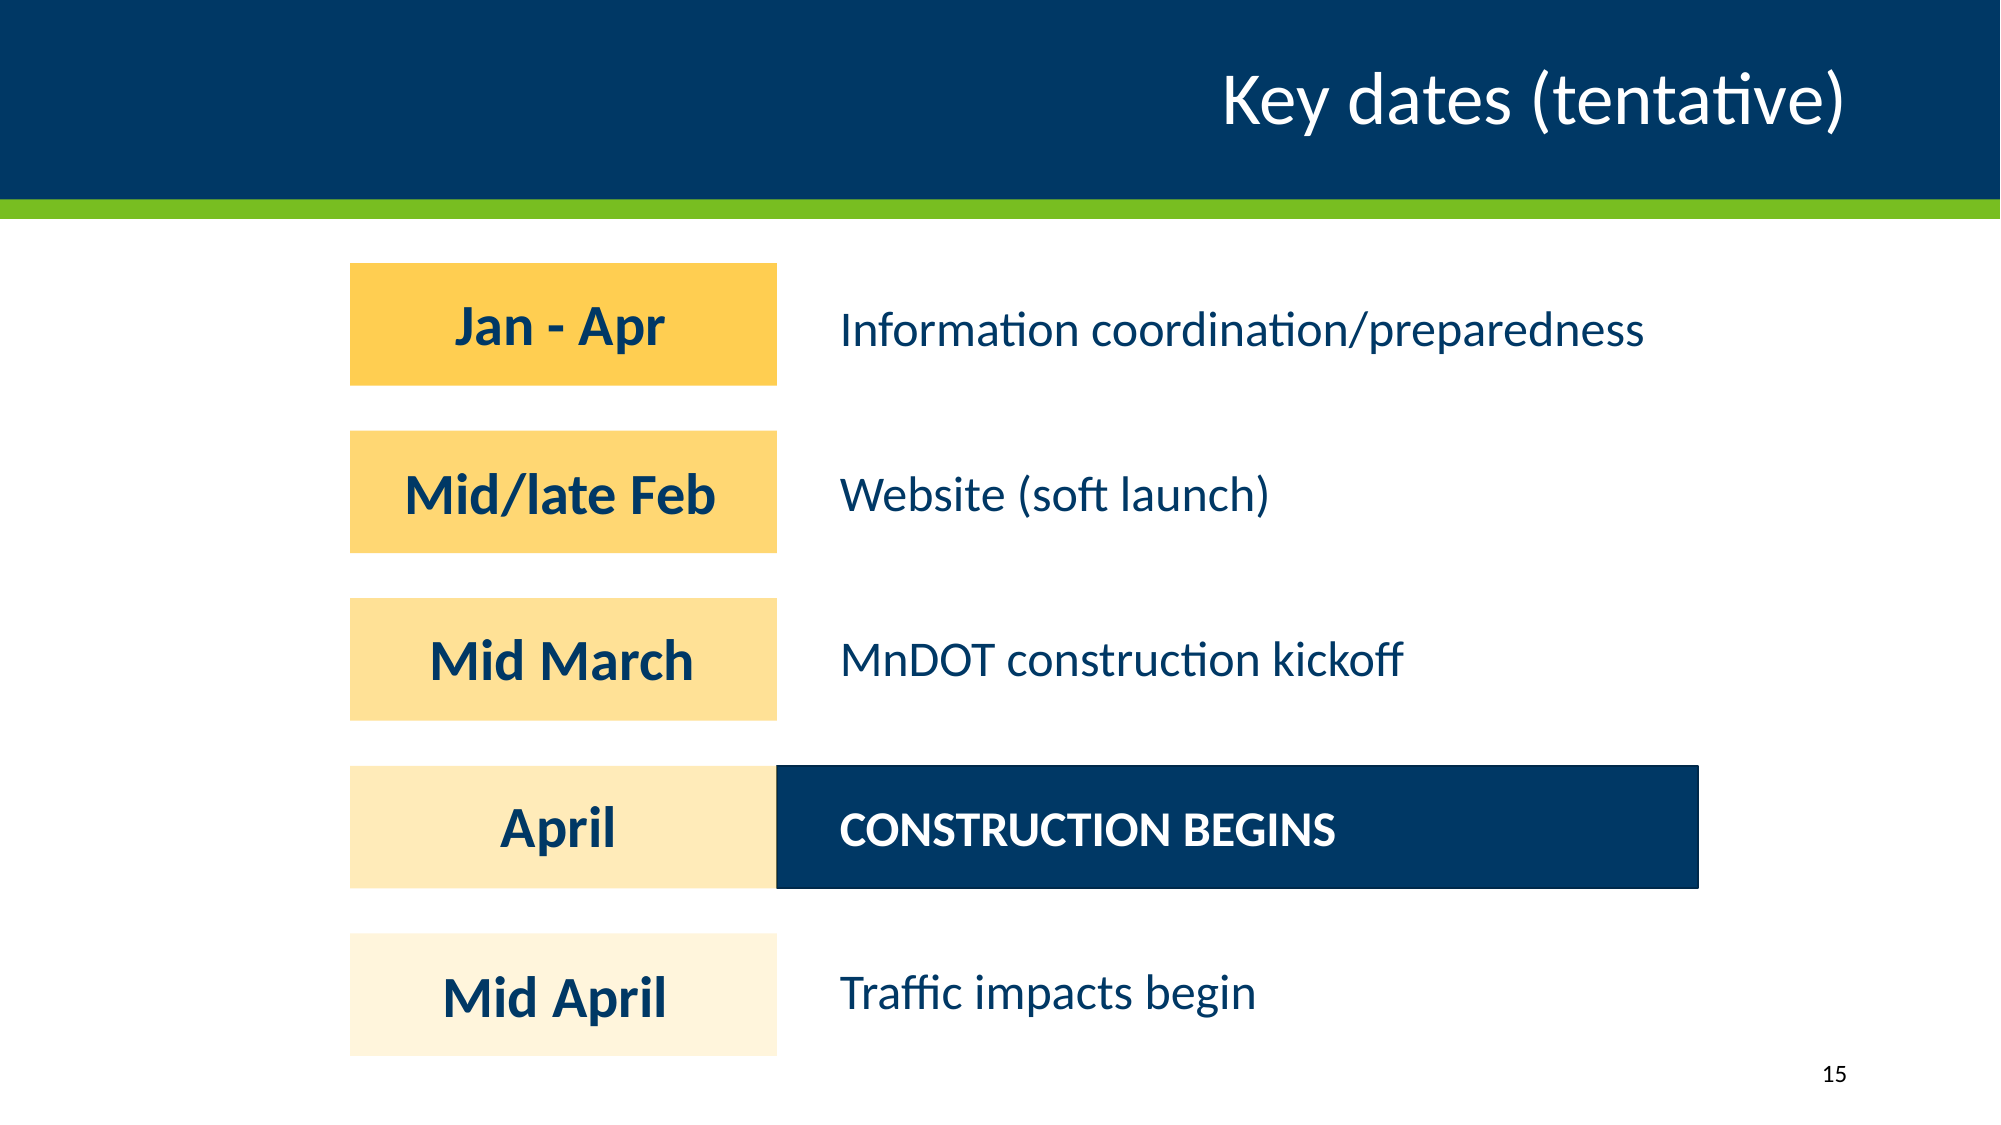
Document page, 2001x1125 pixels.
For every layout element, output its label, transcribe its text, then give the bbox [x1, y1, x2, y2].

text_box [349, 262, 778, 386]
text_box MnDOT construction kickoff [825, 618, 1453, 694]
text_box Traffic impacts begin [825, 951, 1453, 1027]
text_box Mid March [415, 614, 712, 700]
text_box Information coordination/preparedness [825, 289, 1678, 365]
title Key dates (tentative) [137, 24, 1863, 175]
text_box April [486, 782, 641, 867]
text_box [349, 765, 778, 889]
text_box [349, 932, 778, 1057]
text_box Jan - Apr [440, 279, 687, 365]
text_box Website (soft launch) [825, 454, 1303, 529]
text_box [349, 597, 778, 722]
slide_number 15 [1622, 1042, 1863, 1103]
text_box Mid April [427, 951, 699, 1037]
text_box [349, 430, 778, 554]
text_box CONSTRUCTION BEGINS [825, 789, 1453, 864]
text_box [778, 765, 1699, 889]
text_box Mid/late Feb [389, 449, 737, 534]
